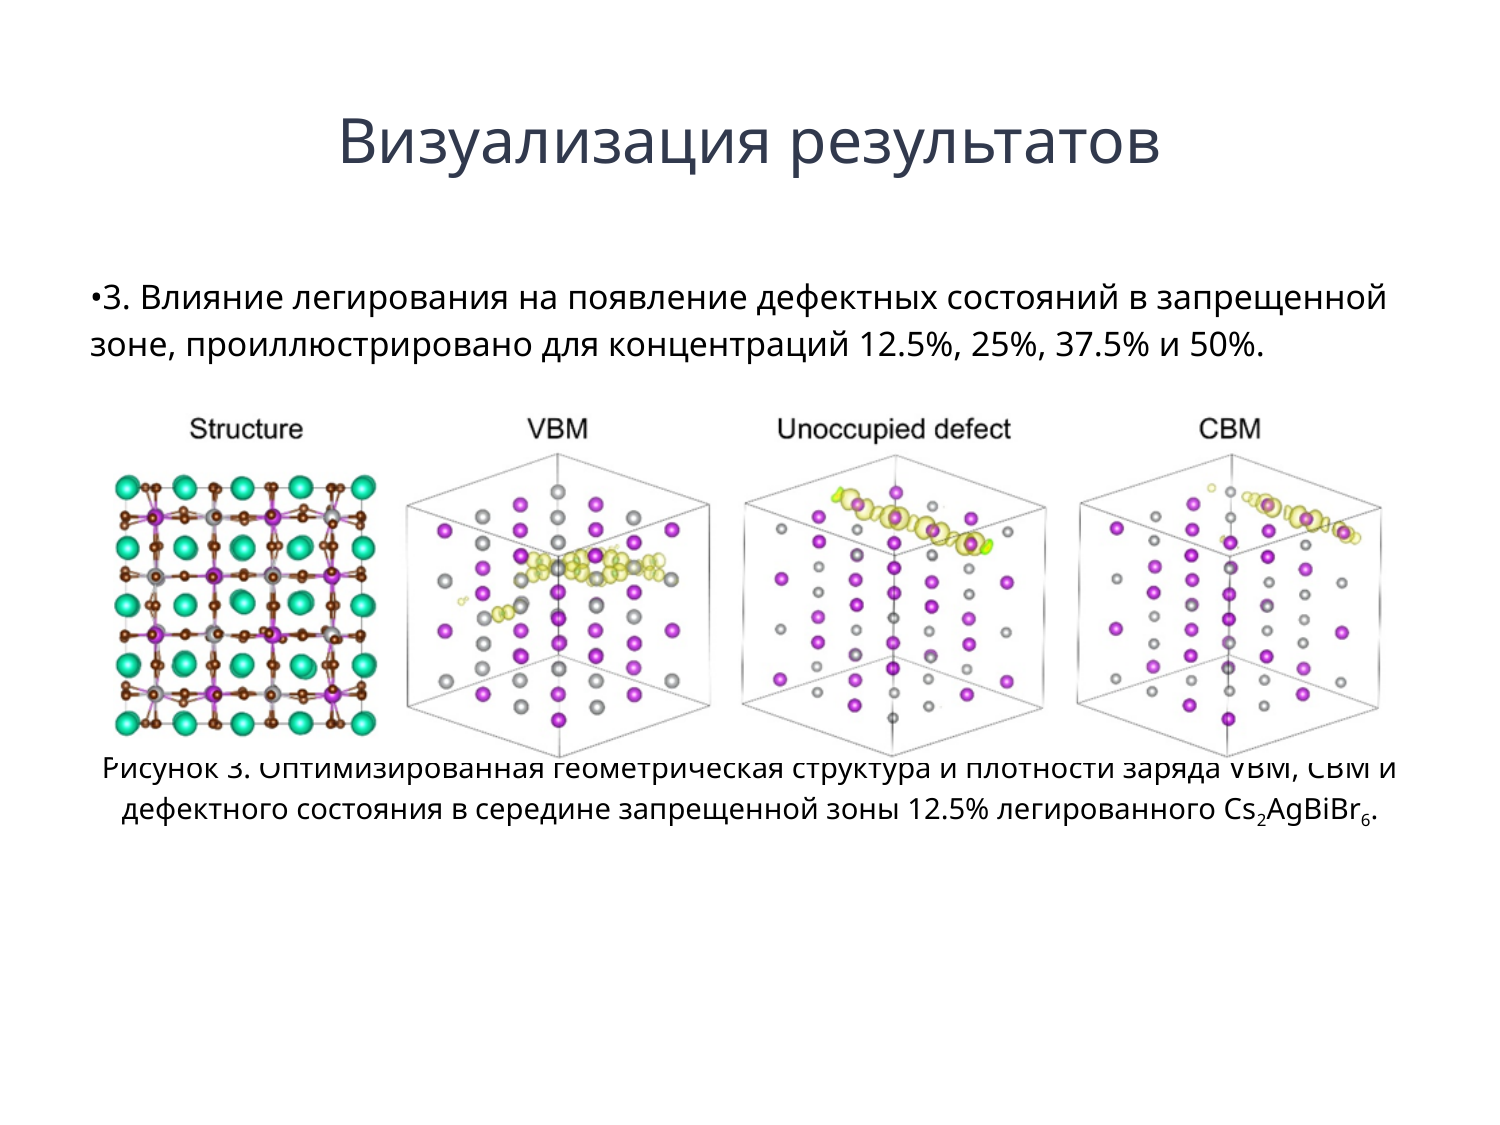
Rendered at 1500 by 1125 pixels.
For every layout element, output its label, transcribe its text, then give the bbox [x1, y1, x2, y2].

title Визуализация результатов [75, 45, 1425, 233]
list •3. Влияние легирования на появление дефектных состояний в запрещенной зоне, проиллюстрировано для концентраций 12.5%, 25%, 37.5% и 50%. Рисунок 3. Оптимизированная геометрическая структура и плотности заряда VBM, CBM и дефектного состояния в середине запрещенной зоны 12.5% легированного Cs2AgBiBr6. [75, 262, 1425, 1005]
picture [112, 413, 1387, 764]
